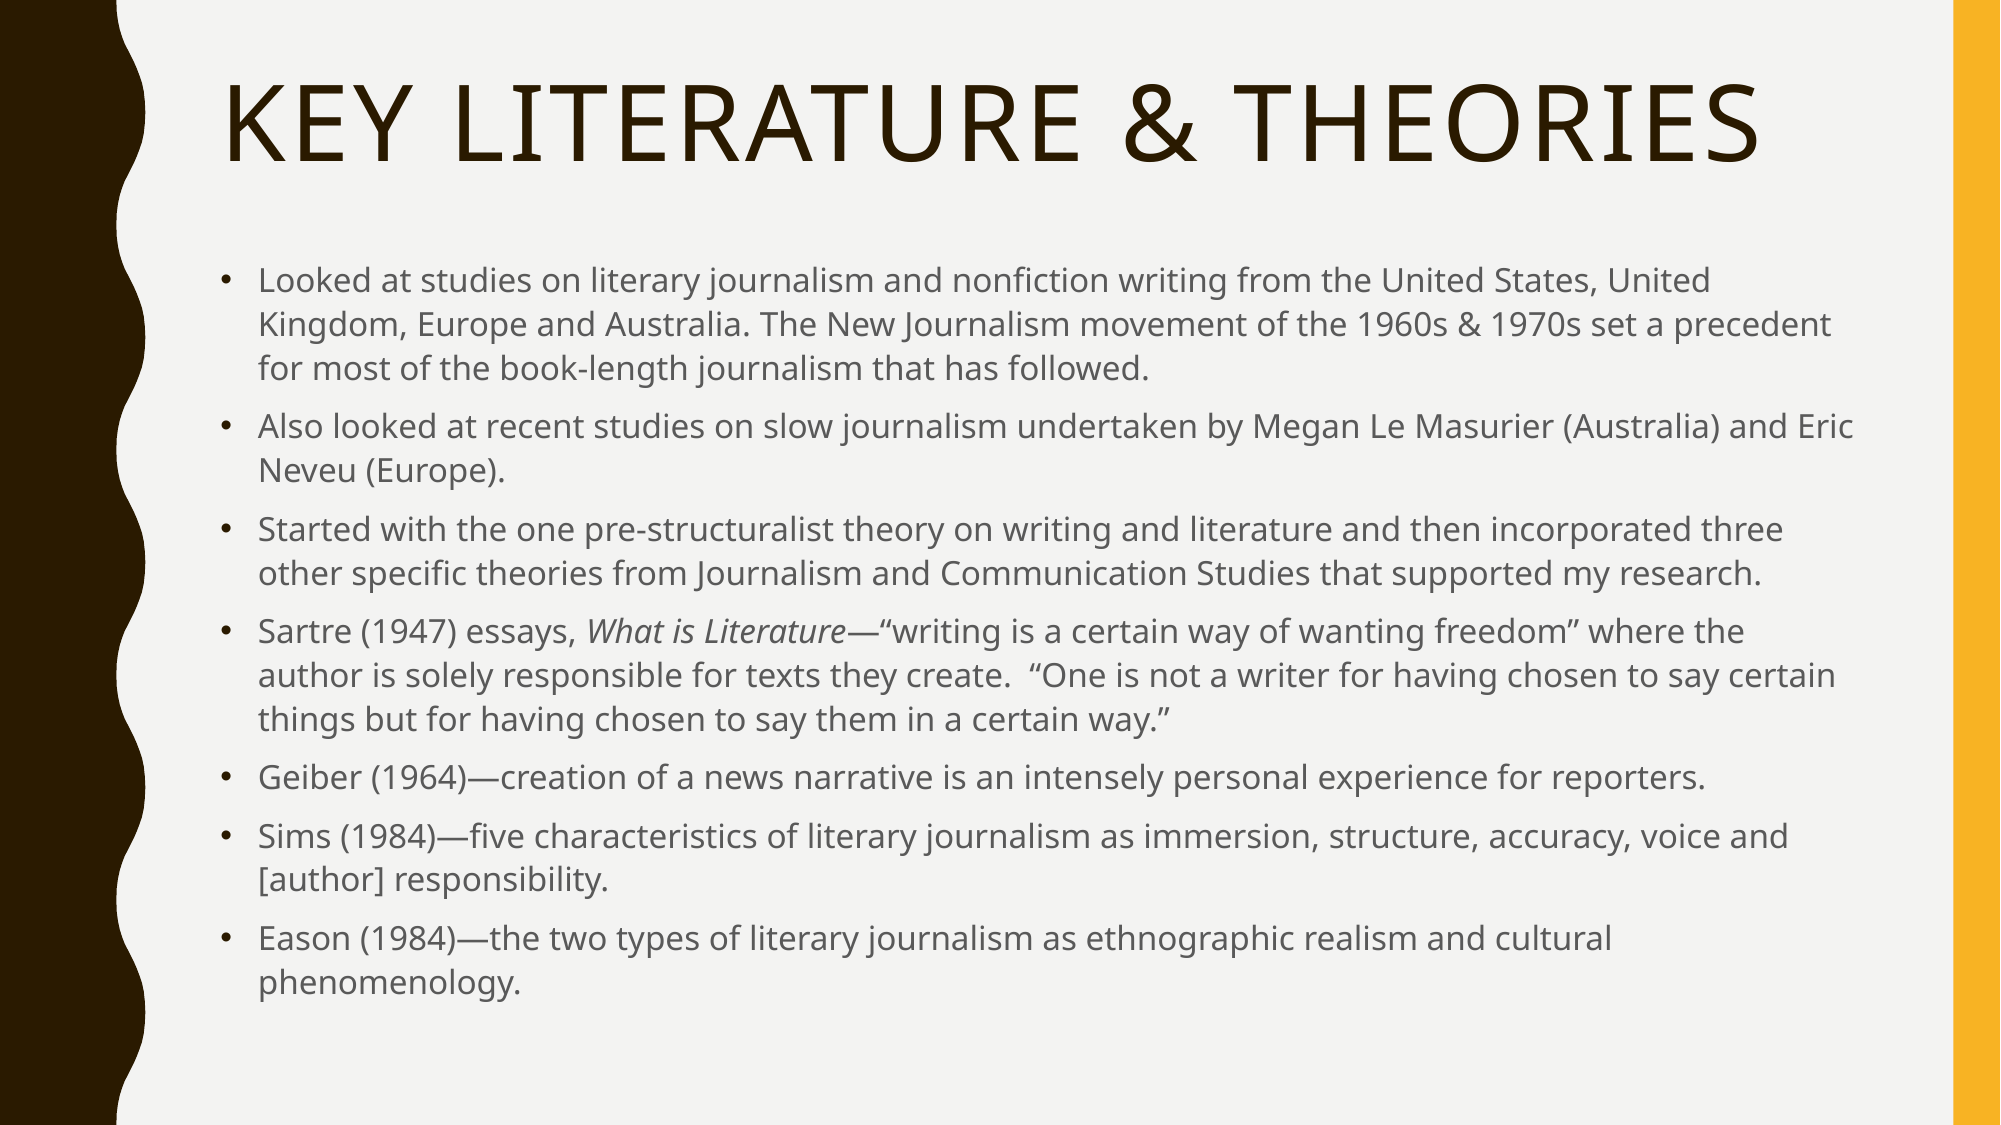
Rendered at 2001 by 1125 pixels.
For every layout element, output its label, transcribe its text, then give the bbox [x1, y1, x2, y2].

list Looked at studies on literary journalism and nonfiction writing from the United States, United Kingdom, Europe and Australia. The New Journalism movement of the 1960s & 1970s set a precedent for most of the book-length journalism that has followed. Also looked at recent studies on slow journalism undertaken by Megan Le Masurier (Australia) and Eric Neveu (Europe). Started with the one pre-structuralist theory on writing and literature and then incorporated three other specific theories from Journalism and Communication Studies that supported my research. Sartre (1947) essays, What is Literature—“writing is a certain way of wanting freedom” where the author is solely responsible for texts they create. “One is not a writer for having chosen to say certain things but for having chosen to say them in a certain way.” Geiber (1964)—creation of a news narrative is an intensely personal experience for reporters. Sims (1984)—five characteristics of literary journalism as immersion, structure, accuracy, voice and [author] responsibility. Eason (1984)—the two types of literary journalism as ethnographic realism and cultural phenomenology. [205, 247, 1875, 838]
title Key Literature & Theories [205, 62, 1875, 247]
